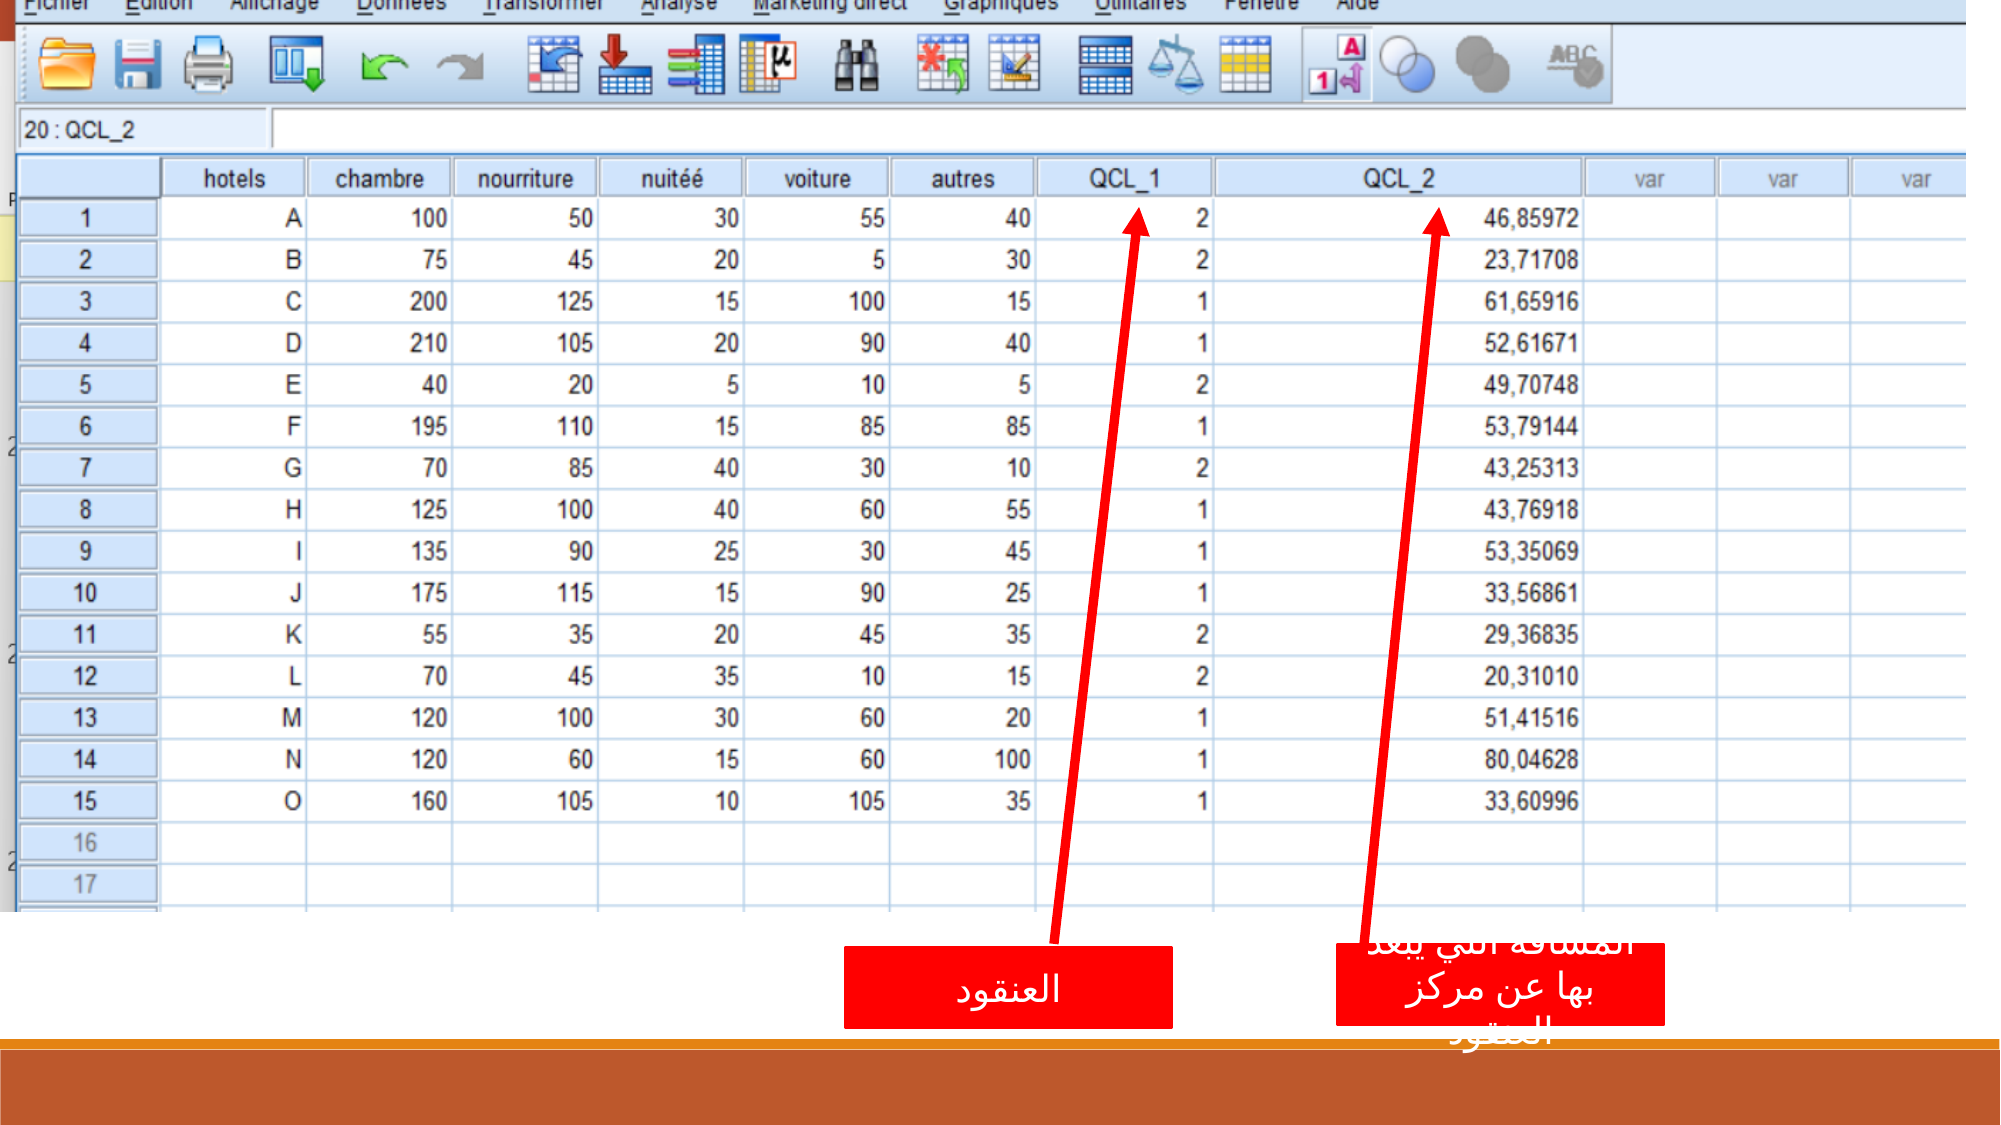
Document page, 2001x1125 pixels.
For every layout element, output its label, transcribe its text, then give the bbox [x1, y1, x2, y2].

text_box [1363, 206, 1440, 945]
picture [0, 0, 1967, 912]
text_box المسافة التي يبعد بها عن مركز العنقود [1336, 943, 1665, 1026]
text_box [1053, 206, 1140, 945]
text_box العنقود [844, 946, 1173, 1029]
